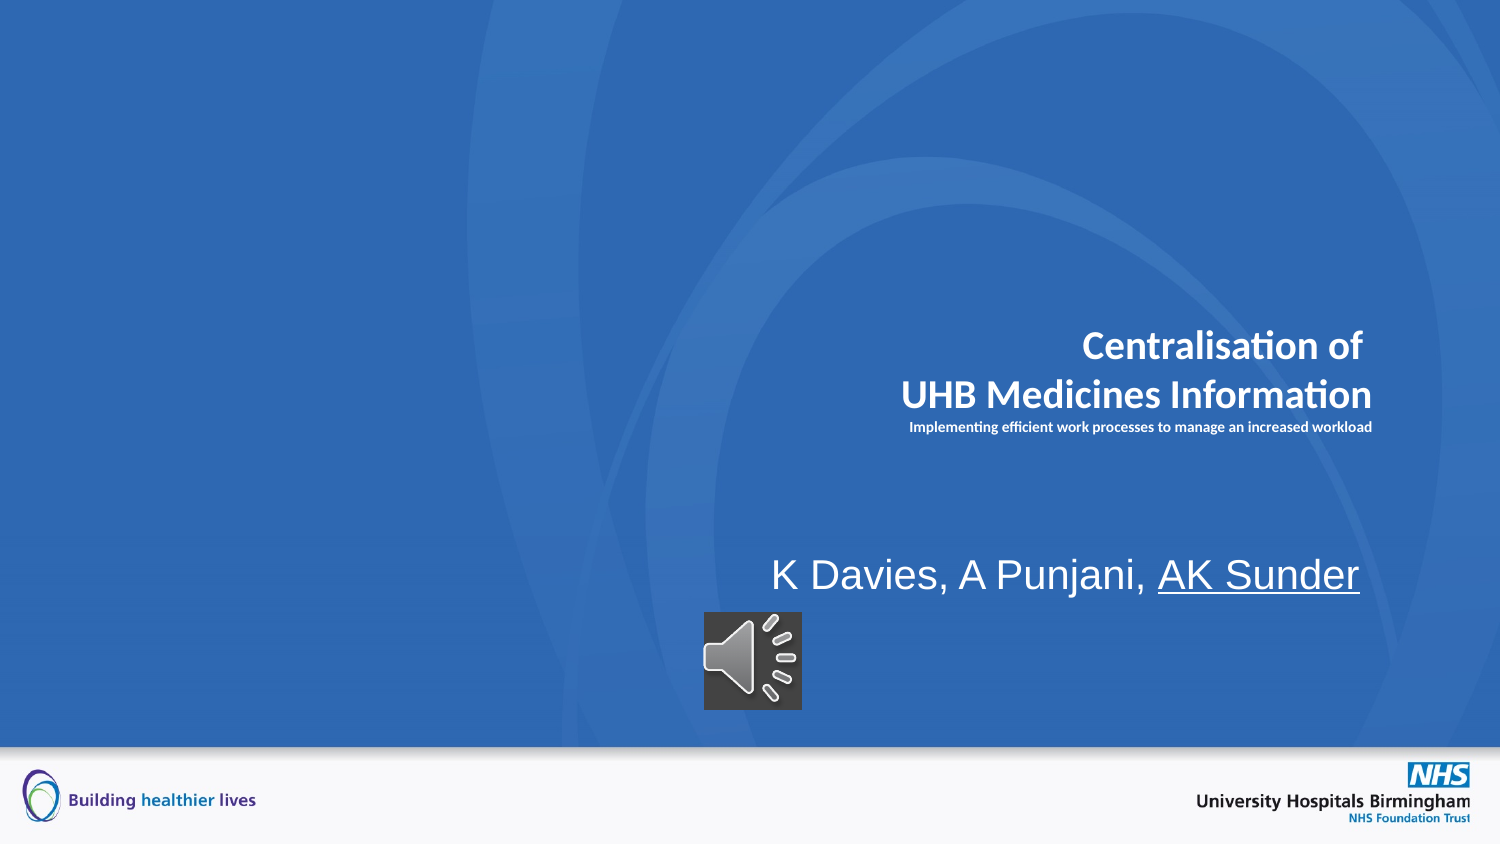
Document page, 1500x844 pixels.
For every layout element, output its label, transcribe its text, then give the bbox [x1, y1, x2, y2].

title Centralisation of UHB Medicines Information Implementing efficient work processes to manage an increased workload [112, 262, 1388, 443]
subtitle K Davies, A Punjani, AK Sunder [324, 540, 1375, 756]
picture [0, 0, 1500, 844]
